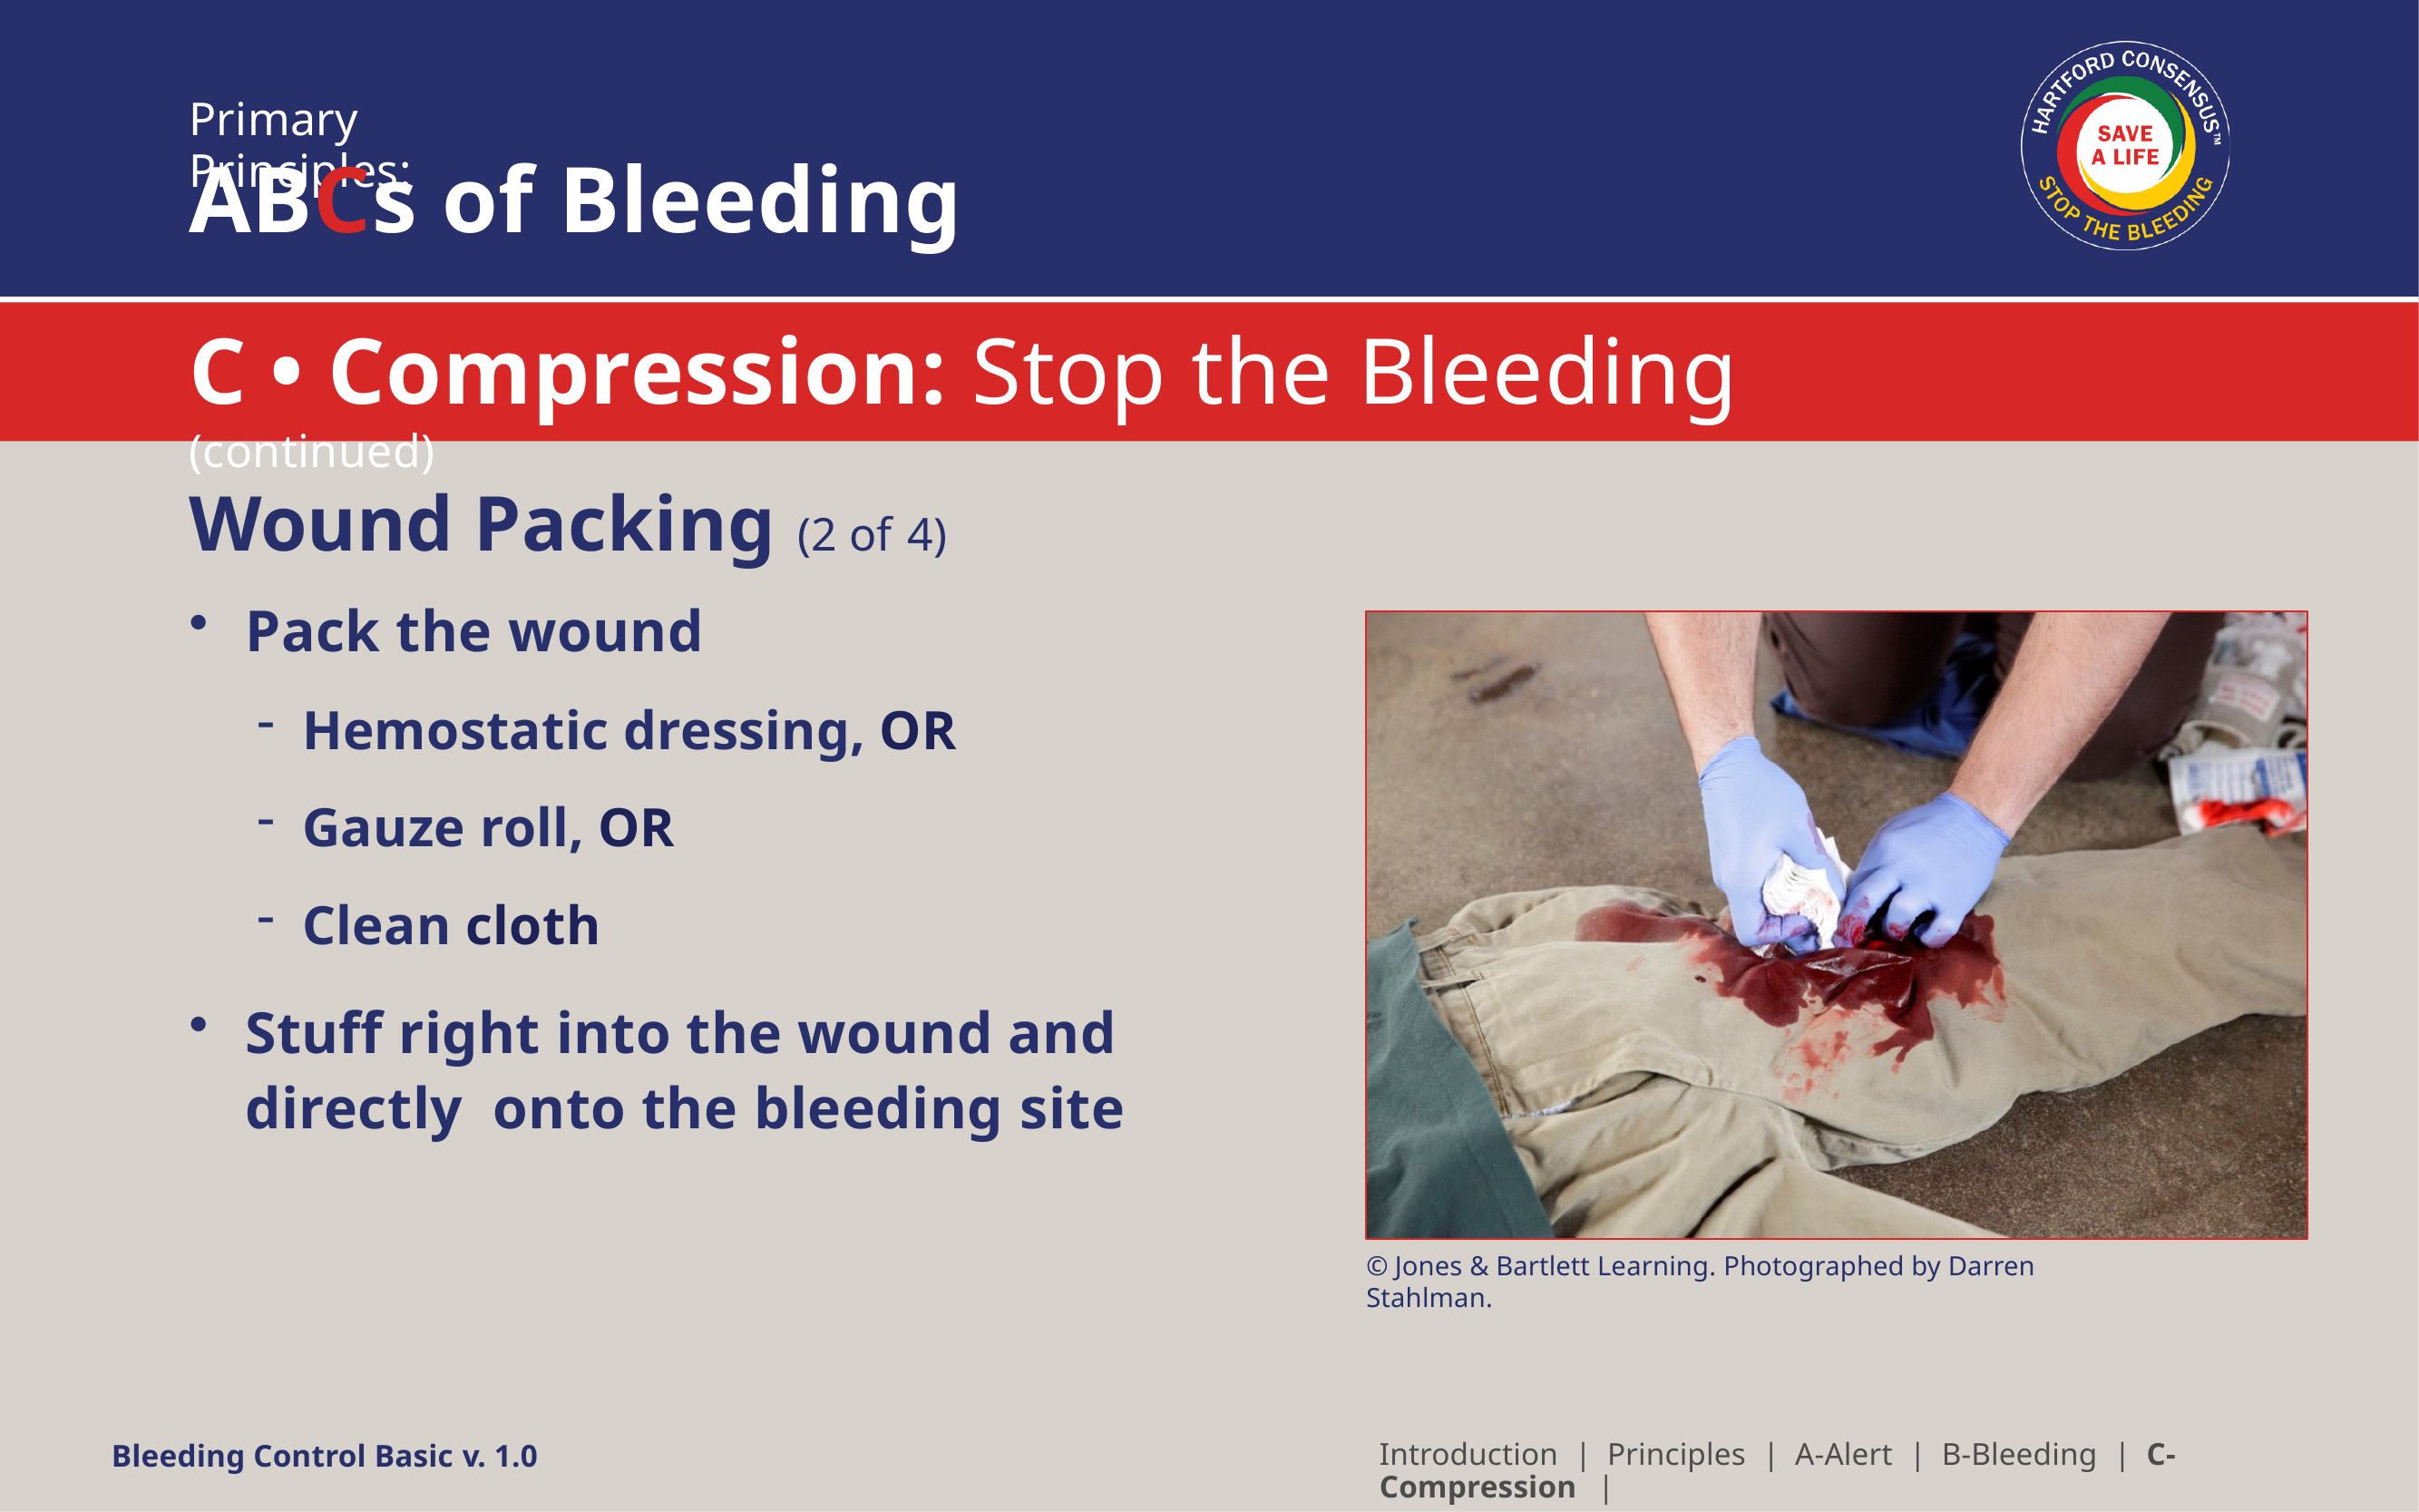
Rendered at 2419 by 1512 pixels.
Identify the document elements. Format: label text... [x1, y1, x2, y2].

text_box C • Compression: Stop the Bleeding (continued) [187, 313, 1995, 477]
text_box [2232, 297, 2419, 302]
title ABCs of Bleeding [187, 144, 2232, 398]
text_box [1995, 302, 2419, 442]
slide_number Introduction | Principles | A-Alert | B-Bleeding | C-Compression | [1379, 1439, 2356, 1512]
text_box © Jones & Bartlett Learning. Photographed by Darren Stahlman. [1364, 1248, 2145, 1312]
text_box Primary Principles: [187, 93, 579, 144]
text_box [0, 302, 187, 442]
text_box [0, 297, 187, 302]
text_box Wound Packing (2 of 4) Pack the wound Hemostatic dressing, OR Gauze roll, OR Clean cloth Stuff right into the wound and directly onto the bleeding site [187, 475, 1288, 1141]
footer Bleeding Control Basic v. 1.0 [109, 1440, 541, 1512]
text_box [0, 0, 2419, 297]
text_box [1366, 610, 2307, 1239]
text_box [2021, 41, 2230, 144]
